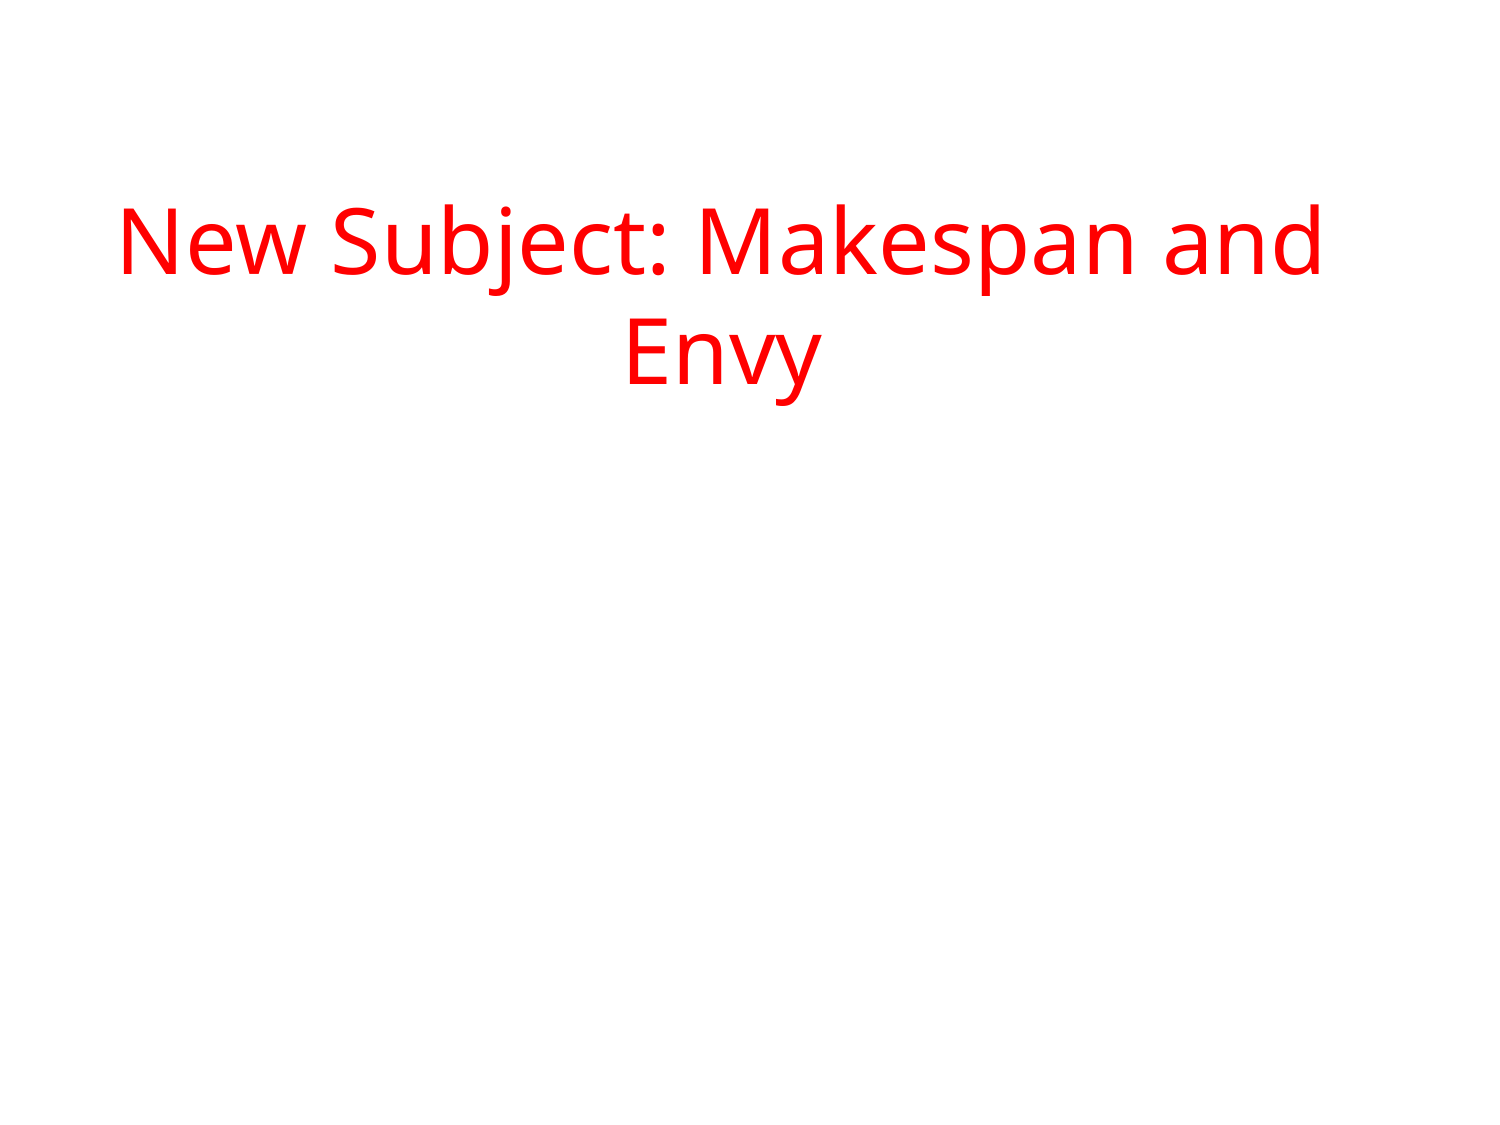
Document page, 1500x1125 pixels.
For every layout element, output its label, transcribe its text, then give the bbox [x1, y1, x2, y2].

title New Subject: Makespan and Envy [46, 198, 1398, 387]
